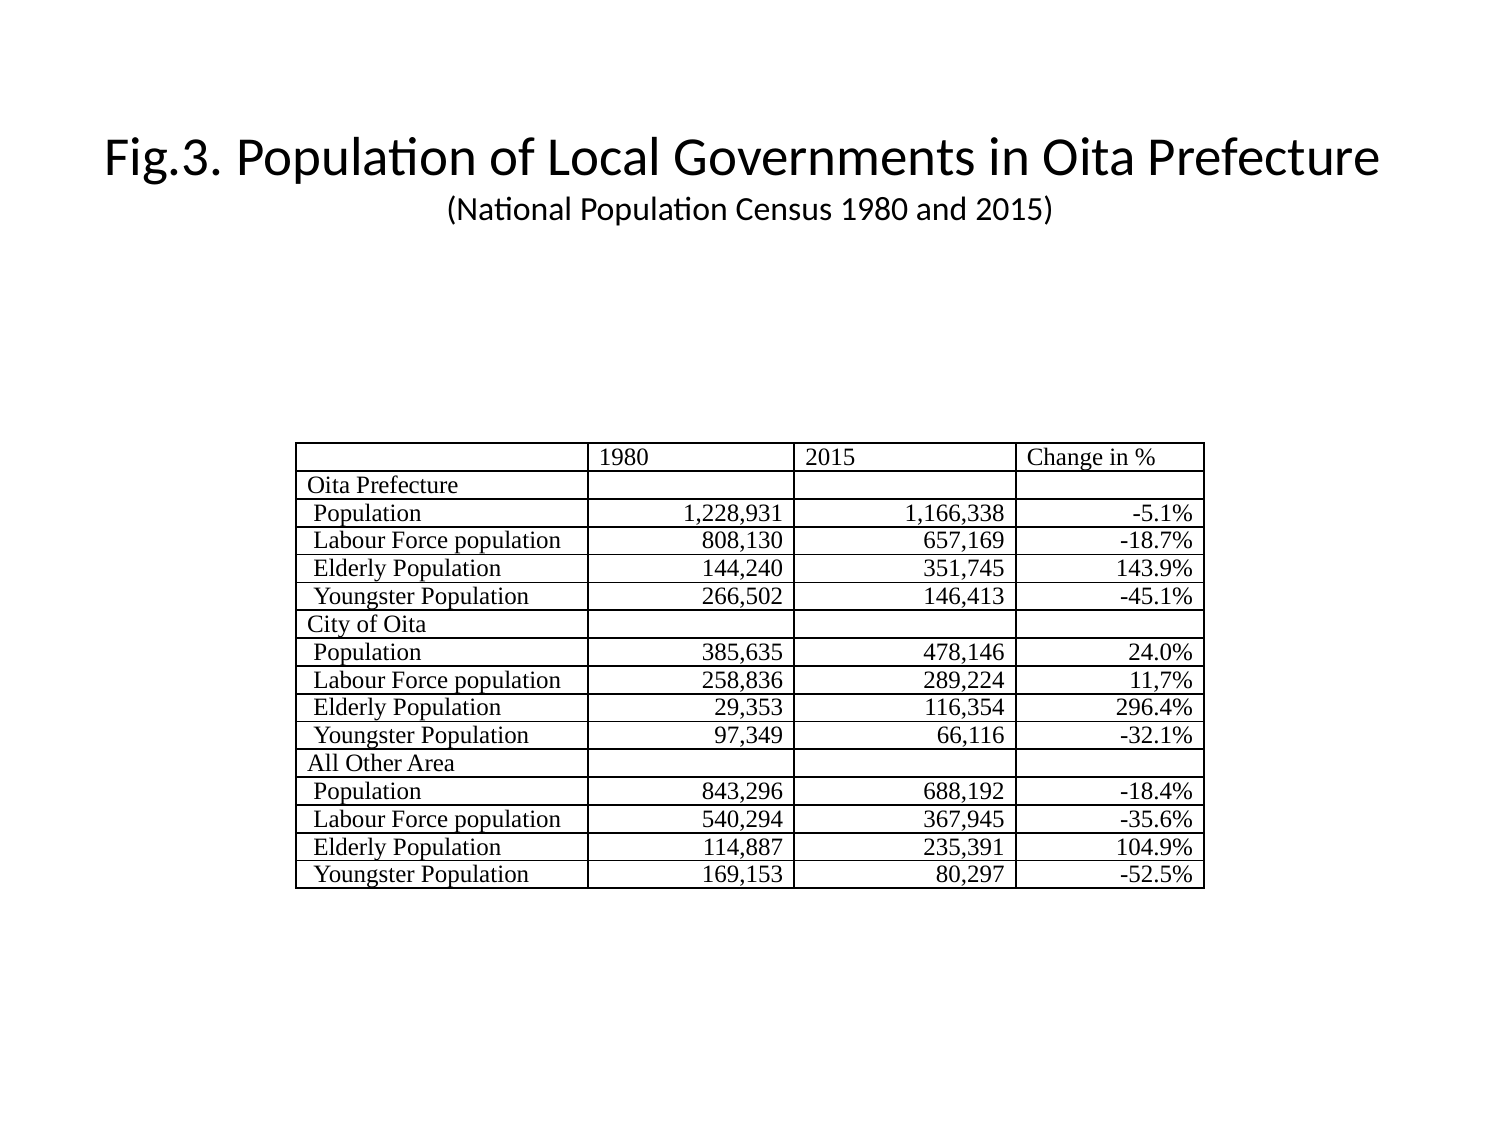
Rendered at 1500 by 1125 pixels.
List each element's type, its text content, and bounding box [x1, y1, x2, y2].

table_cell Labour Force population [297, 806, 587, 832]
table_cell 351,745 [795, 555, 1015, 582]
table_cell 114,887 [589, 834, 793, 860]
table_cell 266,502 [589, 583, 793, 609]
table_cell Youngster Population [297, 583, 587, 609]
table_cell 296.4% [1017, 695, 1203, 721]
table_cell 144,240 [589, 555, 793, 582]
table_cell 540,294 [589, 806, 793, 832]
table_header 1980 [589, 444, 793, 470]
table_cell [795, 611, 1015, 637]
table_cell 235,391 [795, 834, 1015, 860]
table_cell 146,413 [795, 583, 1015, 609]
title Fig.3. Population of Local Governments in Oita Prefecture (National Population Census 1980 and 2015) [75, 45, 1425, 303]
table_cell All Other Area [297, 750, 587, 776]
table_cell 258,836 [589, 667, 793, 693]
table_header Change in % [1017, 444, 1203, 470]
table_cell 385,635 [589, 639, 793, 665]
table_cell 657,169 [795, 528, 1015, 554]
table_cell [795, 472, 1015, 498]
table_cell Elderly Population [297, 834, 587, 860]
table_cell 289,224 [795, 667, 1015, 693]
table_cell Elderly Population [297, 695, 587, 721]
table_cell 1,228,931 [589, 500, 793, 526]
table_cell 169,153 [589, 861, 793, 887]
table_cell Population [297, 639, 587, 665]
table_cell 104.9% [1017, 834, 1203, 860]
table_cell 478,146 [795, 639, 1015, 665]
table_cell 11,7% [1017, 667, 1203, 693]
table_cell 97,349 [589, 722, 793, 748]
table_cell 29,353 [589, 695, 793, 721]
table_cell Youngster Population [297, 722, 587, 748]
table_cell 80,297 [795, 861, 1015, 887]
table_cell 66,116 [795, 722, 1015, 748]
table_cell [589, 750, 793, 776]
table_cell 367,945 [795, 806, 1015, 832]
table_cell -18.4% [1017, 778, 1203, 804]
table_cell 24.0% [1017, 639, 1203, 665]
table_cell [1017, 472, 1203, 498]
table_cell Oita Prefecture [297, 472, 587, 498]
table_cell Labour Force population [297, 528, 587, 554]
table_cell Population [297, 500, 587, 526]
table_cell [589, 472, 793, 498]
table_cell -35.6% [1017, 806, 1203, 832]
table_cell -45.1% [1017, 583, 1203, 609]
table_cell [795, 750, 1015, 776]
table_cell [1017, 750, 1203, 776]
table_header [297, 444, 587, 470]
table_cell [589, 611, 793, 637]
table_cell Elderly Population [297, 555, 587, 582]
table_cell -32.1% [1017, 722, 1203, 748]
table_cell City of Oita [297, 611, 587, 637]
table_cell 843,296 [589, 778, 793, 804]
table_cell Population [297, 778, 587, 804]
table_cell 116,354 [795, 695, 1015, 721]
table_cell -18.7% [1017, 528, 1203, 554]
table_cell Labour Force population [297, 667, 587, 693]
table_header 2015 [795, 444, 1015, 470]
table_cell [1017, 611, 1203, 637]
table_cell 688,192 [795, 778, 1015, 804]
table_cell 808,130 [589, 528, 793, 554]
table_cell -5.1% [1017, 500, 1203, 526]
table_cell -52.5% [1017, 861, 1203, 887]
table_cell 1,166,338 [795, 500, 1015, 526]
table_cell Youngster Population [297, 861, 587, 887]
table_cell 143.9% [1017, 555, 1203, 582]
